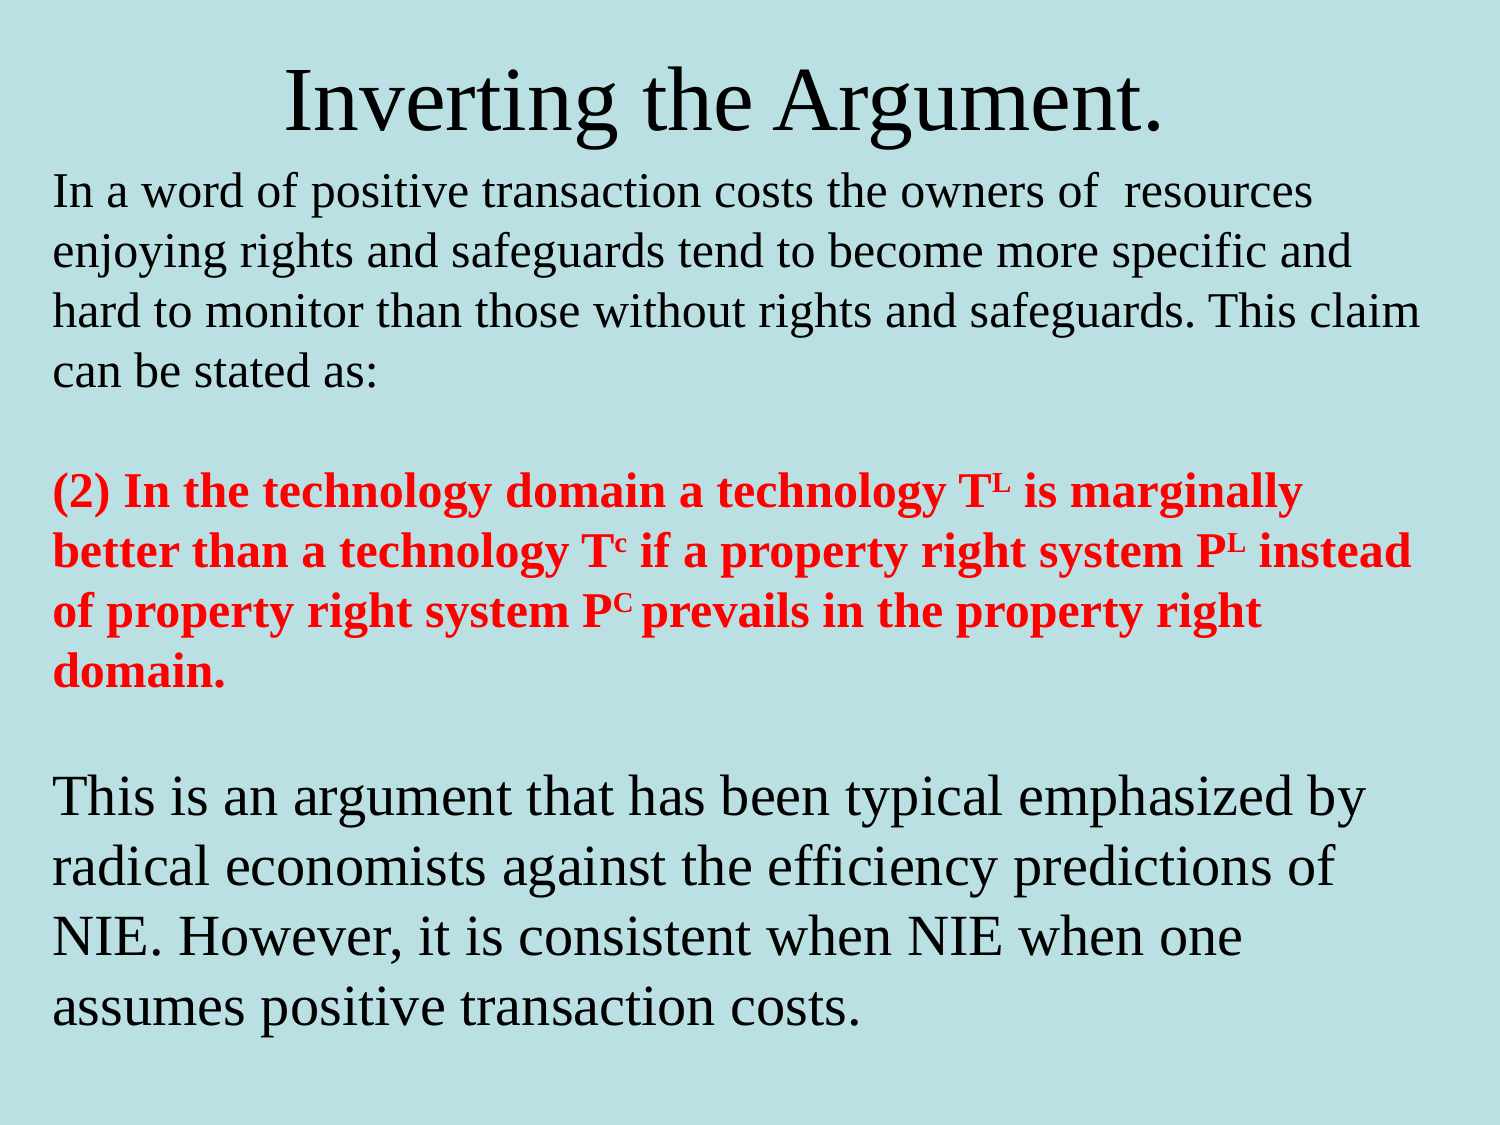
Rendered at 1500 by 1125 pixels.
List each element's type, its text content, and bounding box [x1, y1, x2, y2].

title Inverting the Argument. [87, 37, 1363, 151]
text_box In a word of positive transaction costs the owners of resources enjoying rights and safeguards tend to become more specific and hard to monitor than those without rights and safeguards. This claim can be stated as: (2) In the technology domain a technology TL is marginally better than a technology Tc if a property right system PL instead of property right system PC prevails in the property right domain. This is an argument that has been typical emphasized by radical economists against the efficiency predictions of NIE. However, it is consistent when NIE when one assumes positive transaction costs. [37, 149, 1450, 1105]
